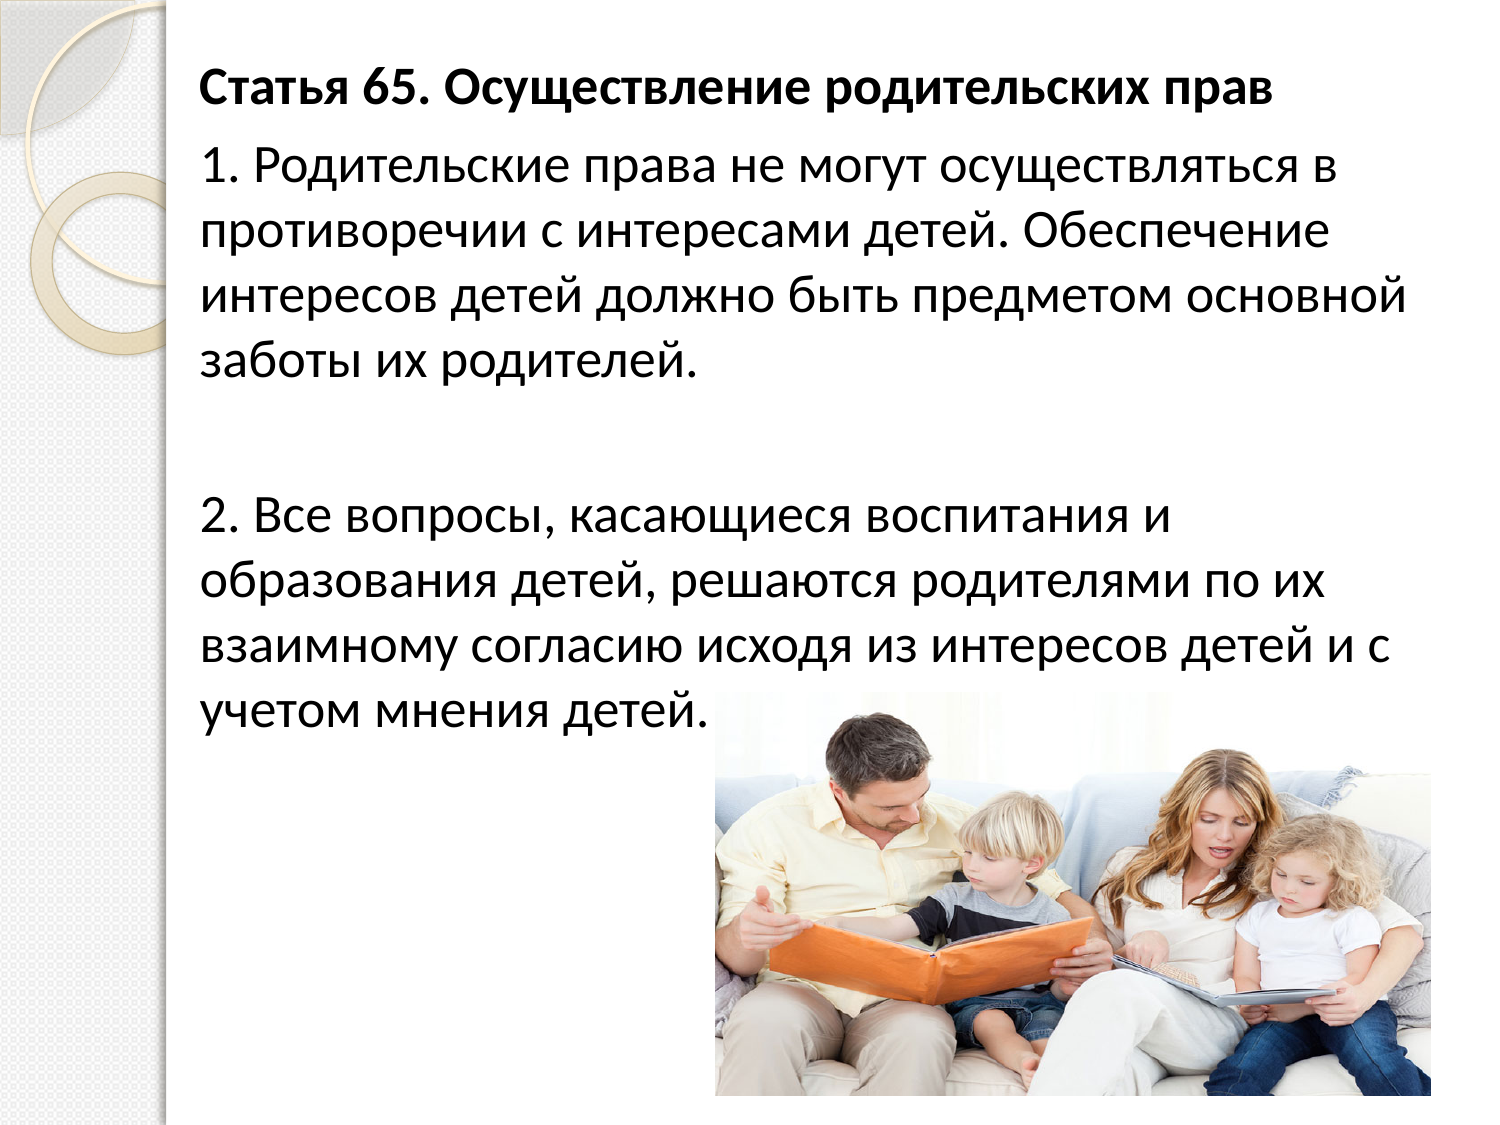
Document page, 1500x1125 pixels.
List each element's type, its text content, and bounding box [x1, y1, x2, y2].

picture [715, 692, 1431, 1097]
list Статья 65. Осуществление родительских прав 1. Родительские права не могут осуществляться в противоречии с интересами детей. Обеспечение интересов детей должно быть предметом основной заботы их родителей. 2. Все вопросы, касающиеся воспитания и образования детей, решаются родителями по их взаимному согласию исходя из интересов детей и с учетом мнения детей. [171, 42, 1454, 1090]
